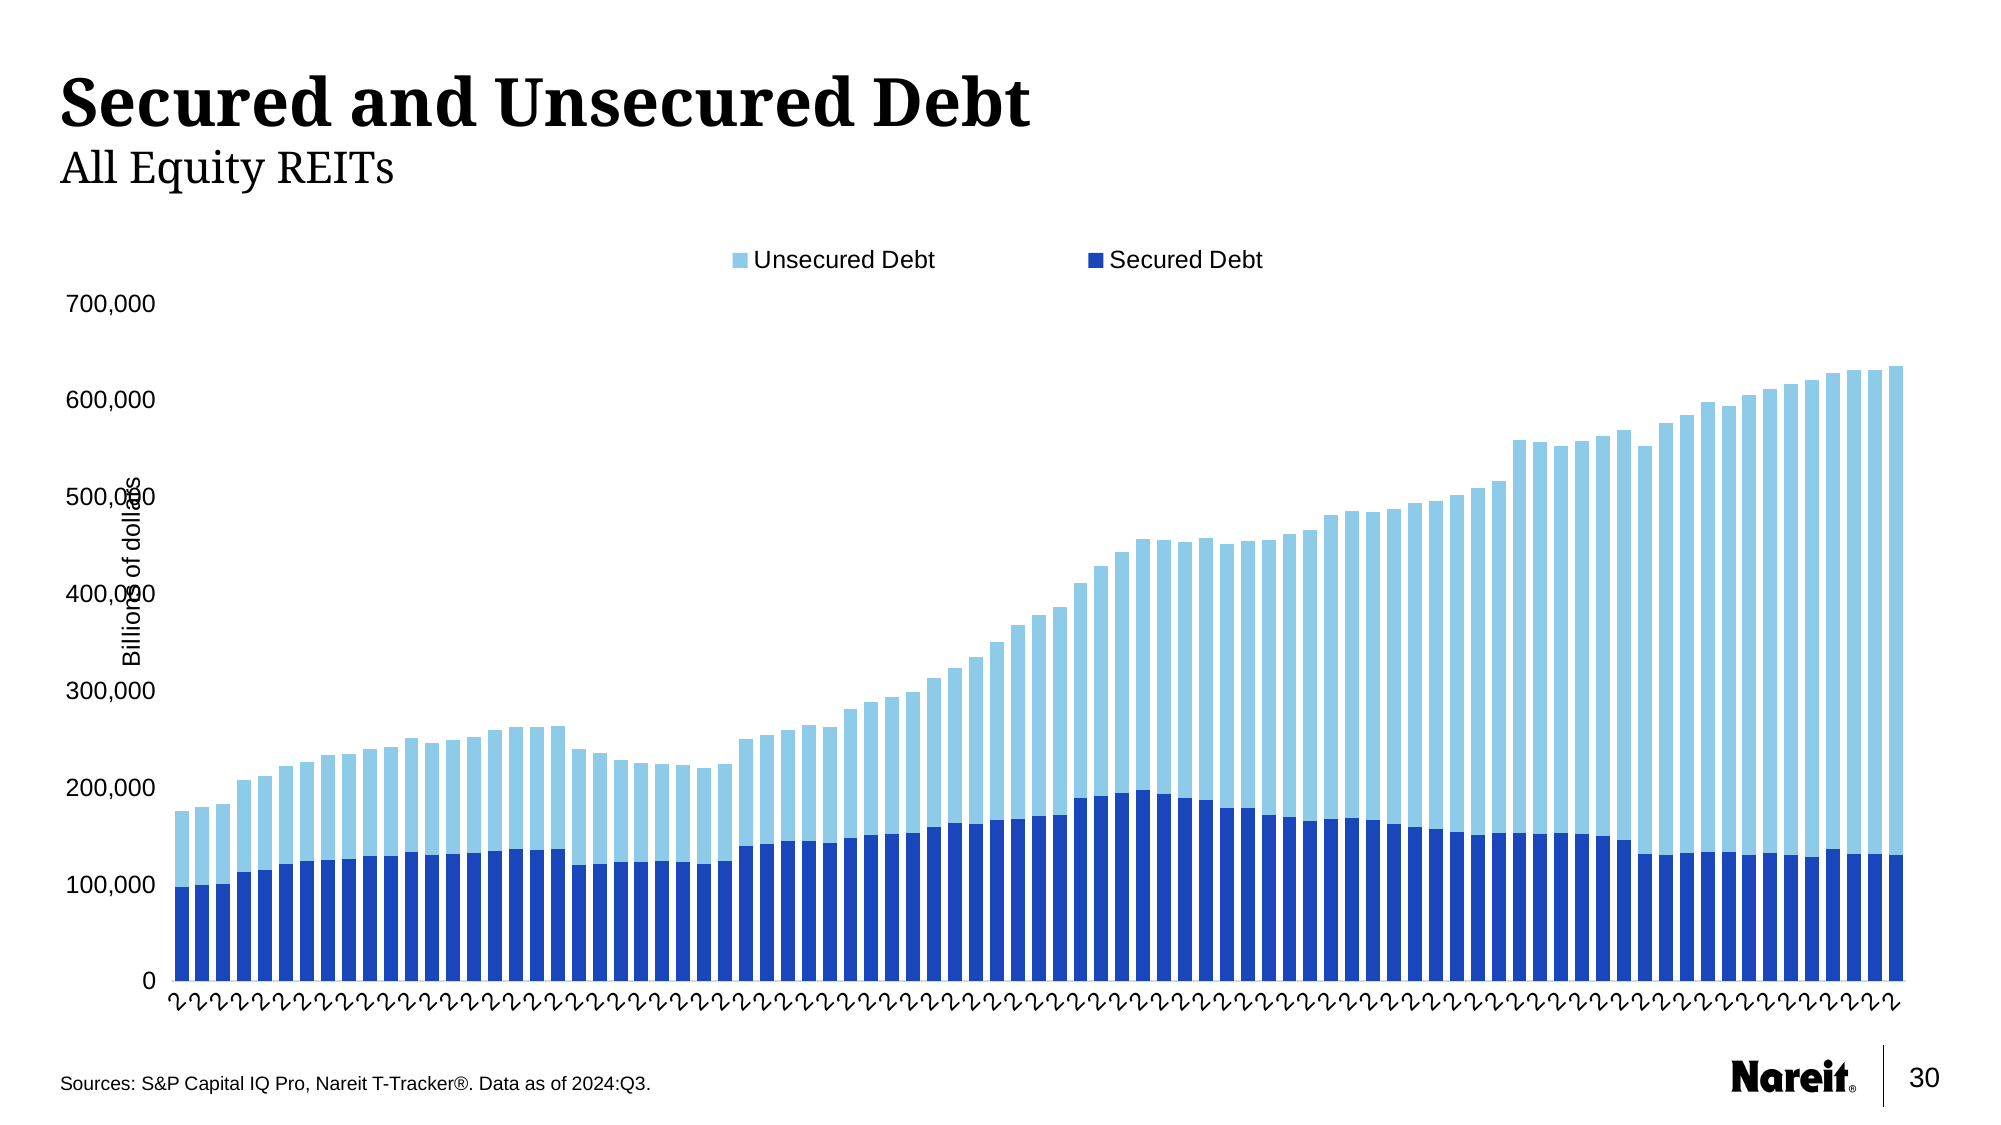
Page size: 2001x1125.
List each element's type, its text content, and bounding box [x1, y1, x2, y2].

list Sources: S&P Capital IQ Pro, Nareit T-Tracker®. Data as of 2024:Q3. [60, 1045, 1461, 1095]
title Secured and Unsecured Debt All Equity REITs [60, 60, 1940, 199]
chart [59, 238, 1941, 1029]
